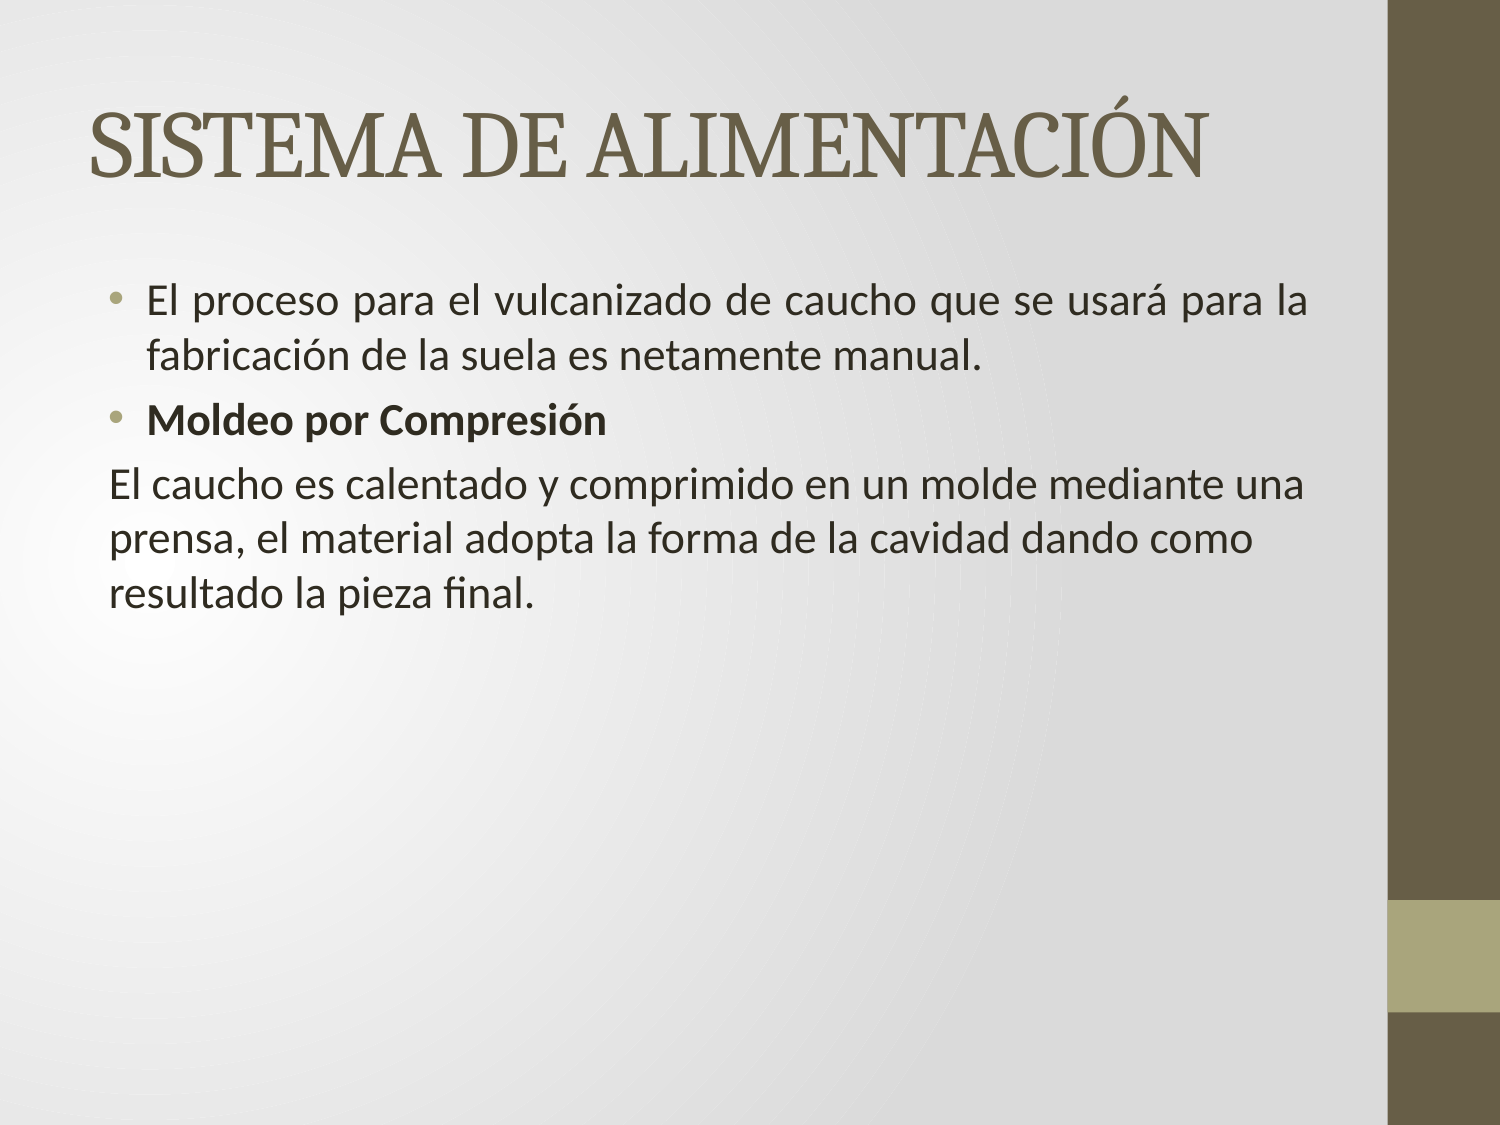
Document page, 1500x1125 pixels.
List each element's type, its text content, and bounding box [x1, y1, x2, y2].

title SISTEMA DE ALIMENTACIÓN [75, 45, 1325, 233]
list El proceso para el vulcanizado de caucho que se usará para la fabricación de la suela es netamente manual. Moldeo por Compresión El caucho es calentado y comprimido en un molde mediante una prensa, el material adopta la forma de la cavidad dando como resultado la pieza final. [75, 262, 1325, 1050]
